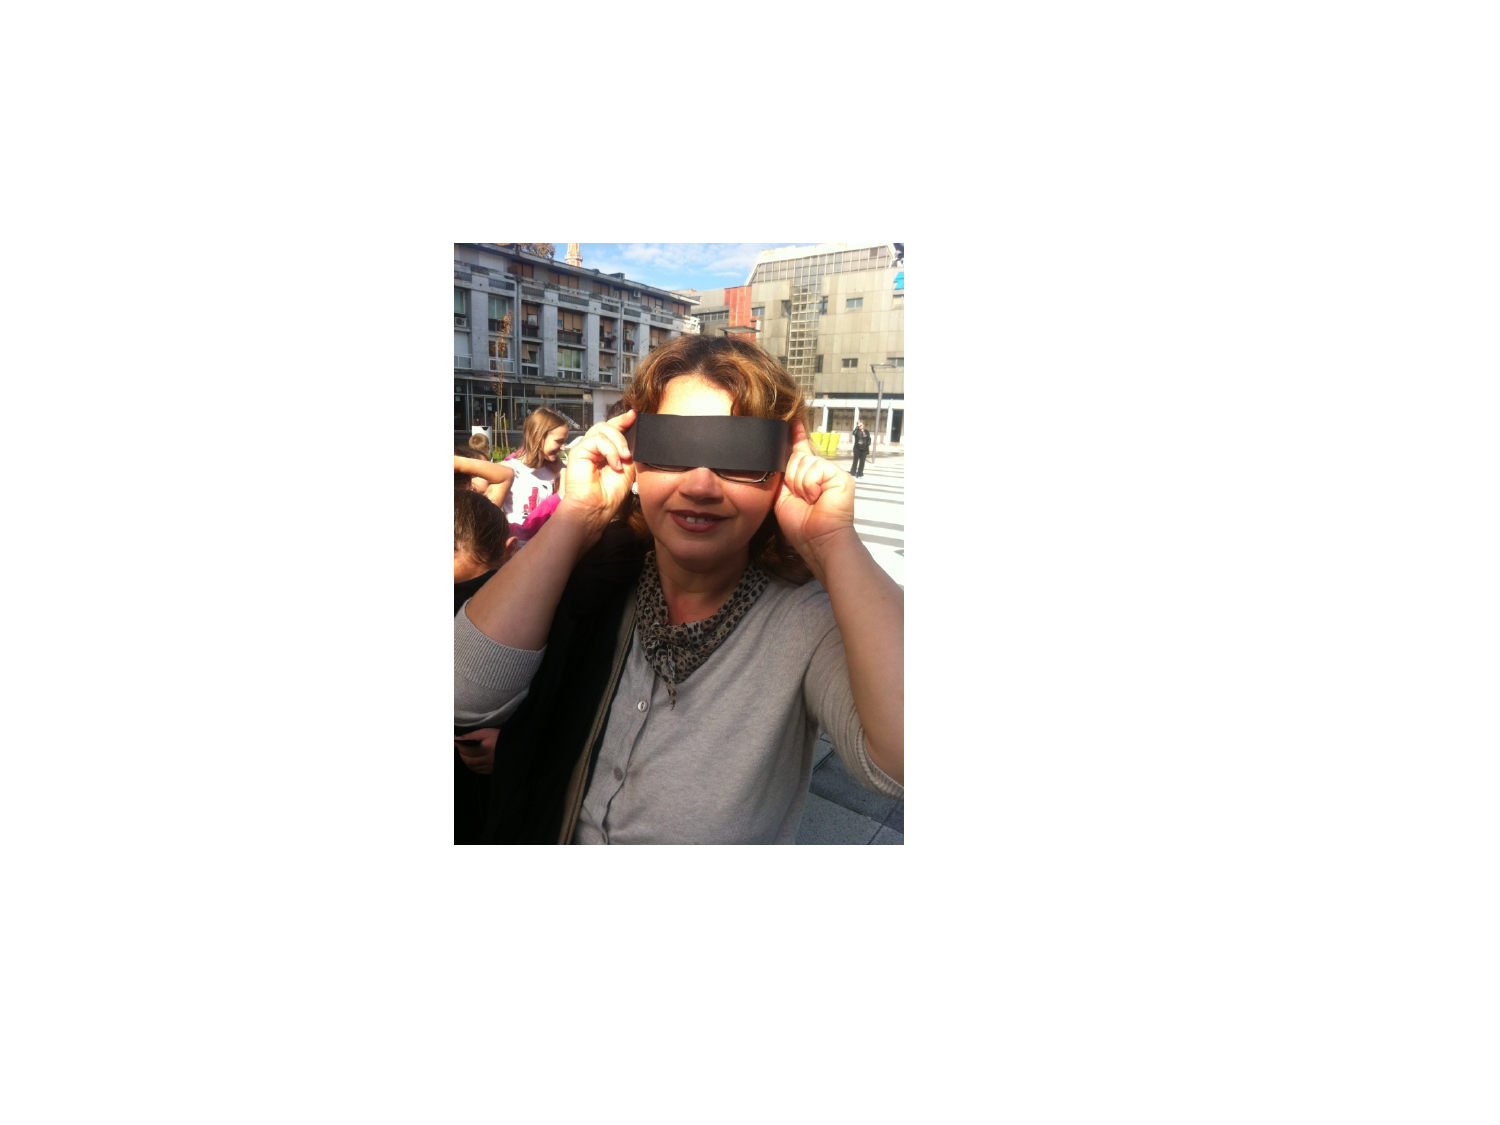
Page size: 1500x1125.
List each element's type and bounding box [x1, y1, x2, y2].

picture [454, 243, 904, 845]
